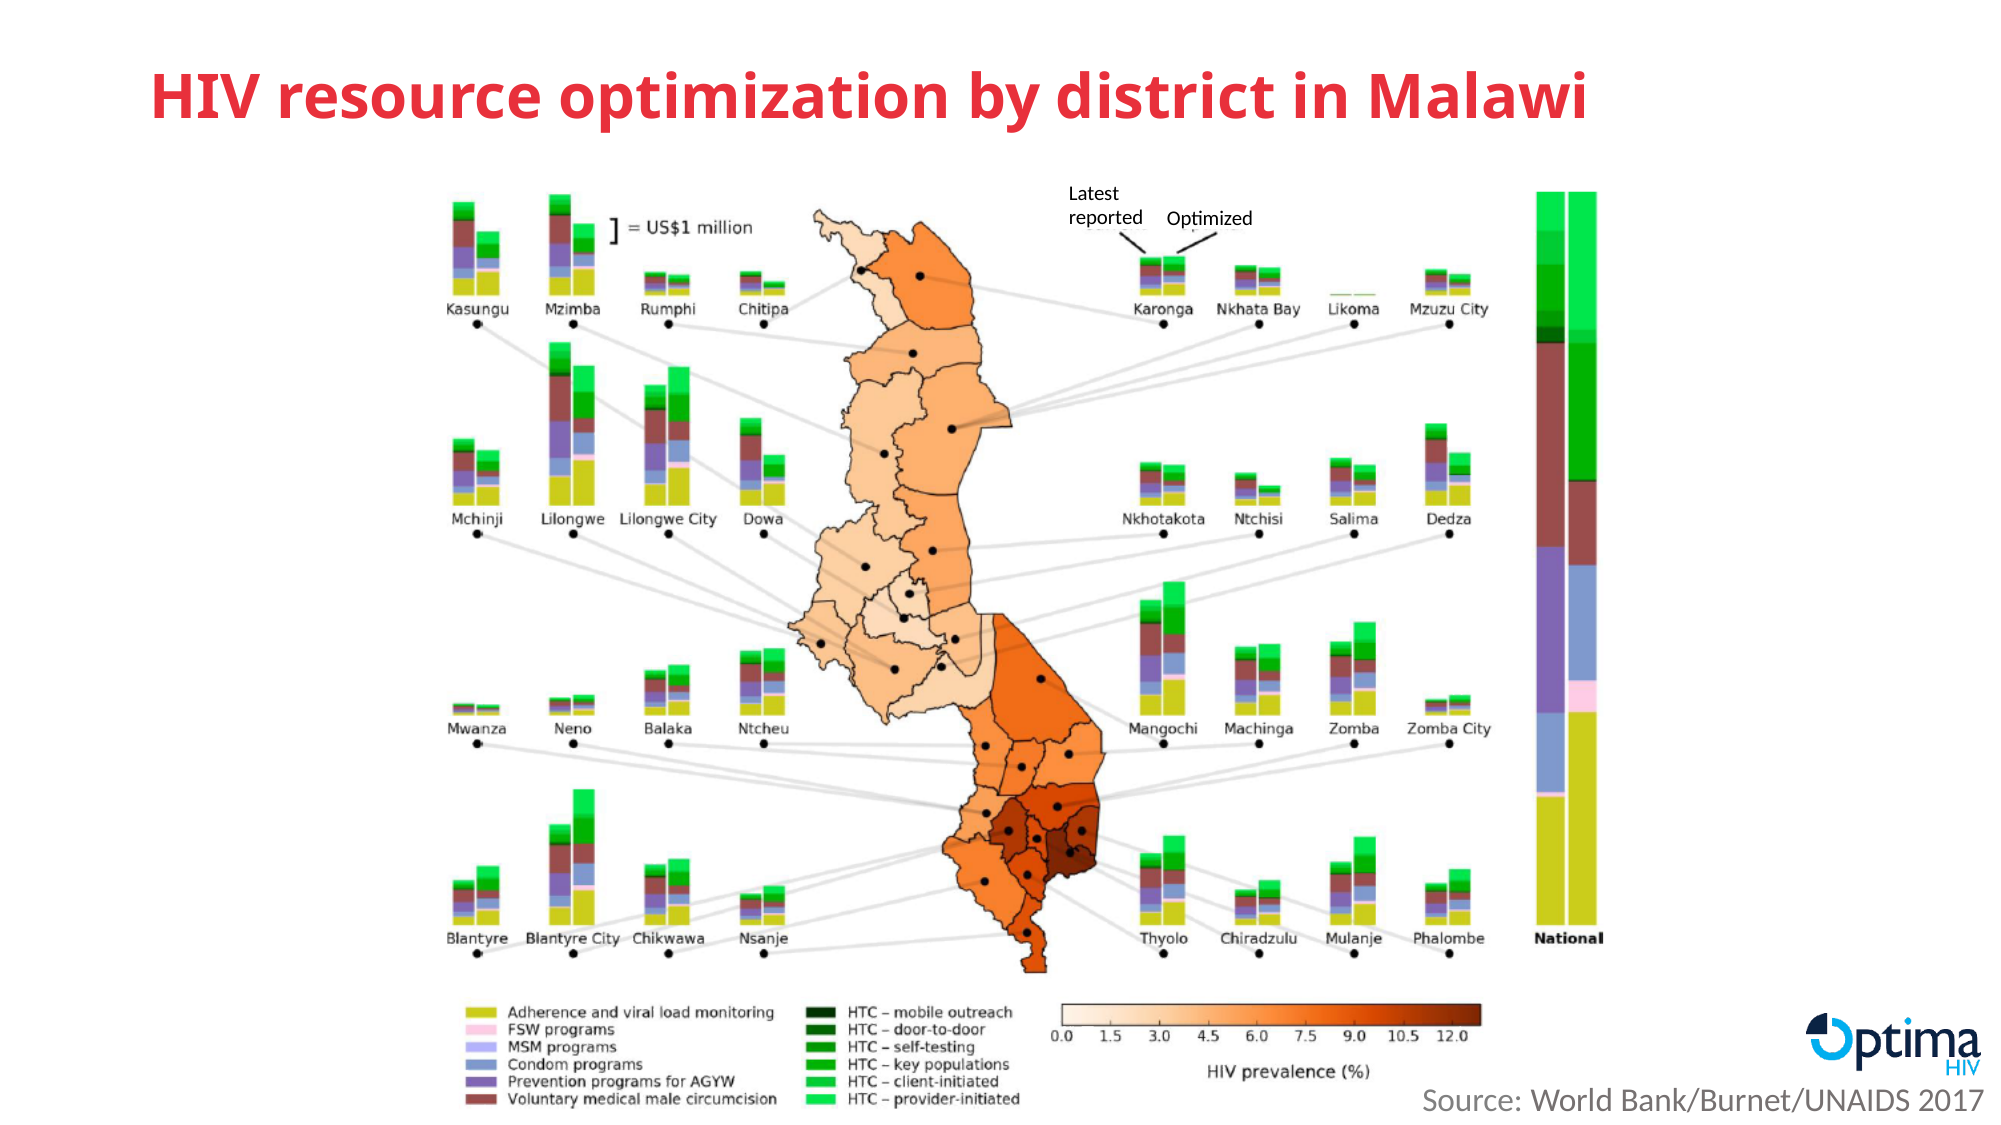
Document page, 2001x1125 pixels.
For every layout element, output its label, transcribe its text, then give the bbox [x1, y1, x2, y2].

picture [1806, 1013, 1981, 1078]
title HIV resource optimization by district in Malawi [134, 40, 1860, 157]
text_box Source: World Bank/Burnet/UNAIDS 2017 [1666, 1070, 2000, 1125]
picture [406, 173, 1666, 1125]
